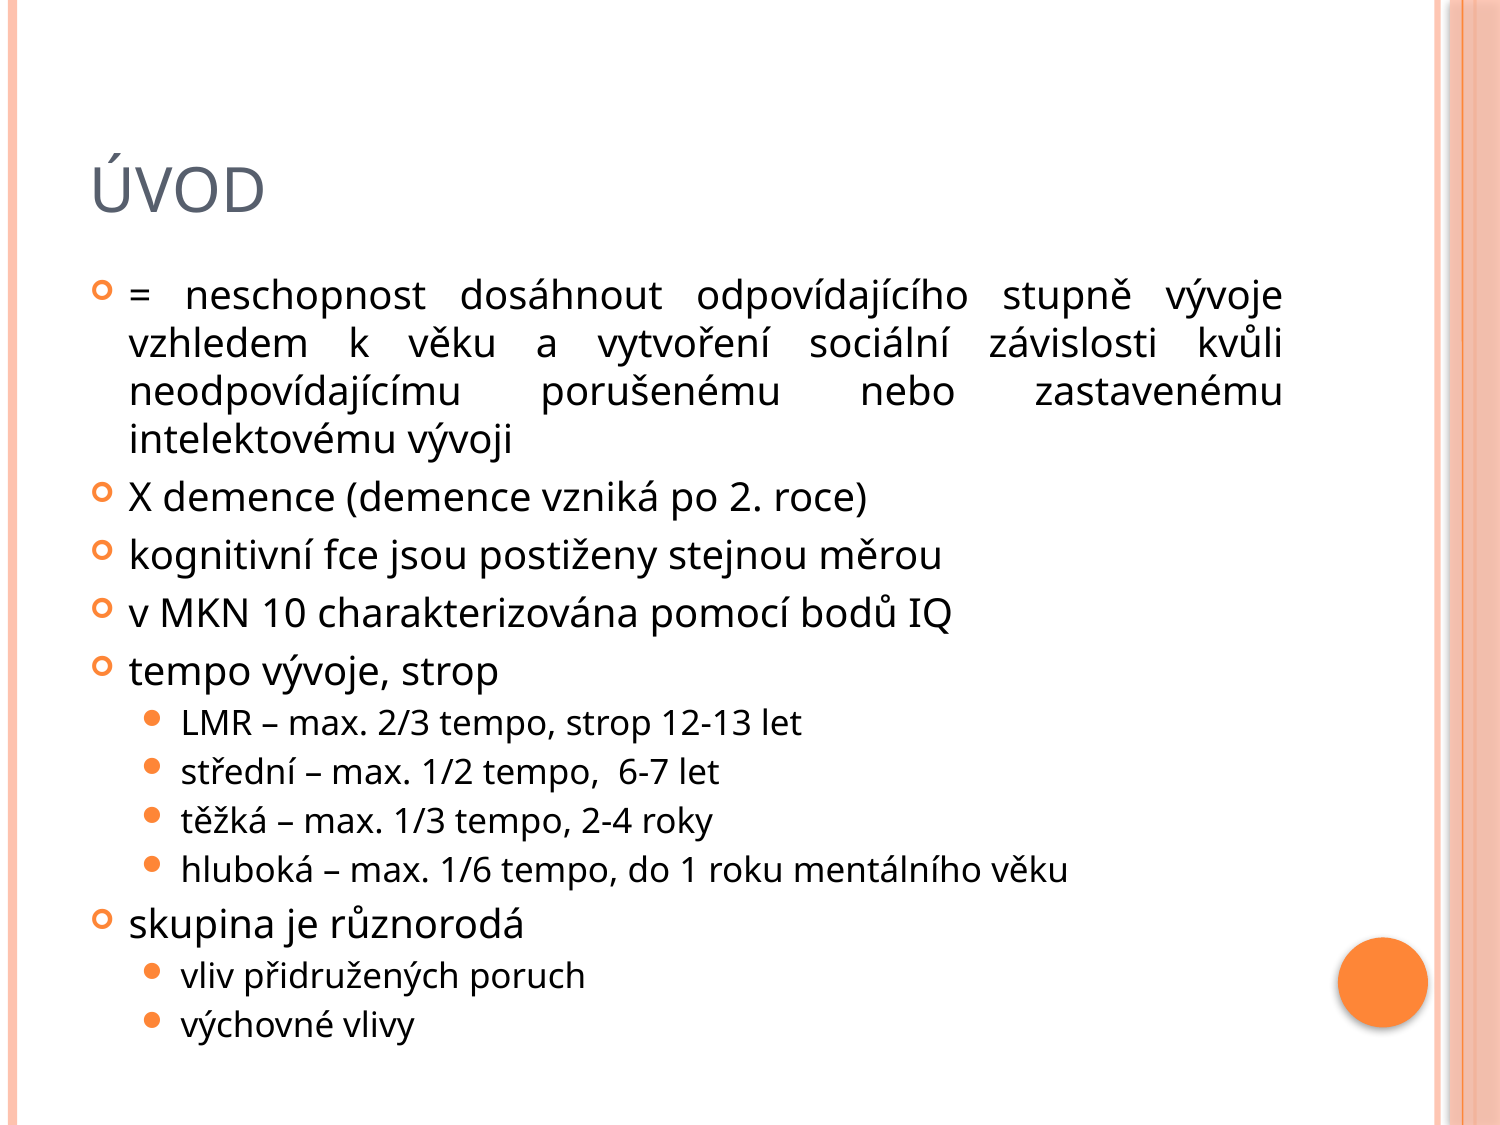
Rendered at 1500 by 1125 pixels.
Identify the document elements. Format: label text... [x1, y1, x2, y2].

list = neschopnost dosáhnout odpovídajícího stupně vývoje vzhledem k věku a vytvoření sociální závislosti kvůli neodpovídajícímu porušenému nebo zastavenému intelektovému vývoji X demence (demence vzniká po 2. roce) kognitivní fce jsou postiženy stejnou měrou v MKN 10 charakterizována pomocí bodů IQ tempo vývoje, strop LMR – max. 2/3 tempo, strop 12-13 let střední – max. 1/2 tempo, 6-7 let těžká – max. 1/3 tempo, 2-4 roky hluboká – max. 1/6 tempo, do 1 roku mentálního věku skupina je různorodá vliv přidružených poruch výchovné vlivy [75, 262, 1300, 1062]
title Úvod [75, 45, 1300, 233]
